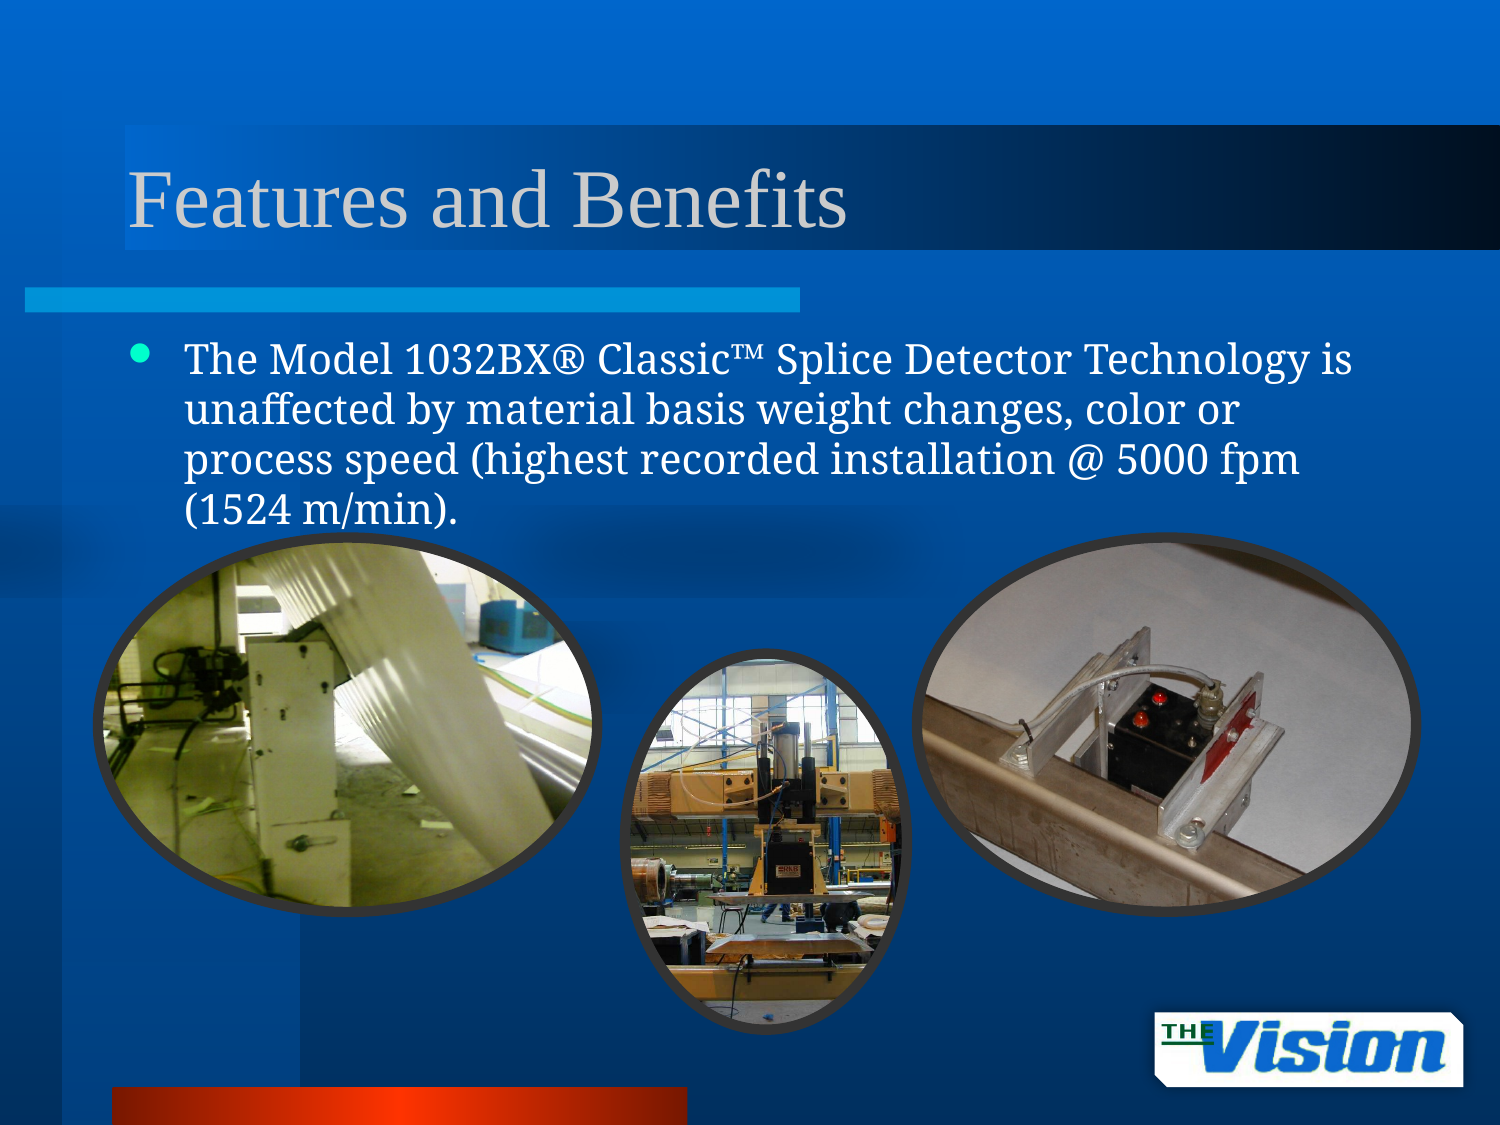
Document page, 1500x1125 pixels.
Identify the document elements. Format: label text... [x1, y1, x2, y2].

list The Model 1032BX® Classic™ Splice Detector Technology is unaffected by material basis weight changes, color or process speed (highest recorded installation @ 5000 fpm (1524 m/min). [112, 324, 1388, 500]
picture [916, 537, 1417, 912]
picture [97, 537, 598, 913]
picture [1154, 1012, 1464, 1088]
picture [624, 653, 908, 1030]
title Features and Benefits [112, 99, 1388, 288]
